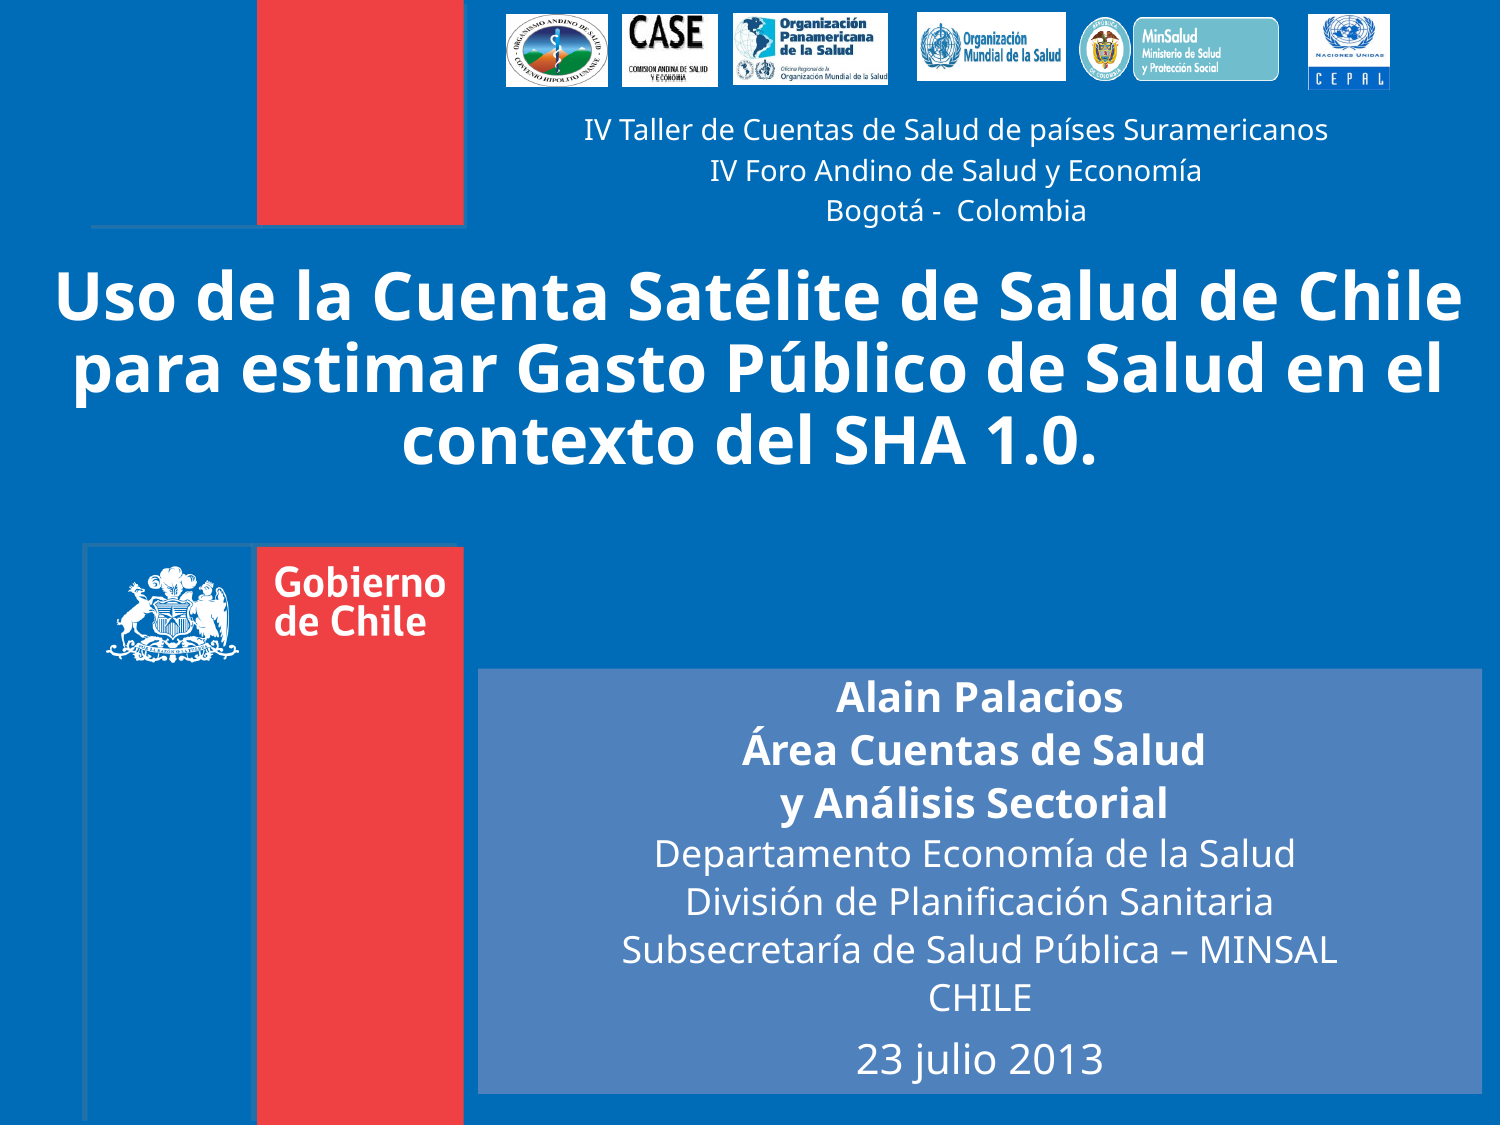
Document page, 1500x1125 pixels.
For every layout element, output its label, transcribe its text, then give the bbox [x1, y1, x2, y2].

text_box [506, 12, 1390, 90]
picture [106, 566, 239, 663]
text_box IV Taller de Cuentas de Salud de países Suramericanos IV Foro Andino de Salud y Economía Bogotá - Colombia [478, 103, 1436, 235]
subtitle Alain Palacios Área Cuentas de Salud y Análisis Sectorial Departamento Economía de la Salud División de Planificación Sanitaria Subsecretaría de Salud Pública – MINSAL CHILE 23 julio 2013 [478, 668, 1483, 1094]
picture [275, 566, 445, 636]
title Uso de la Cuenta Satélite de Salud de Chile para estimar Gasto Público de Salud en el contexto del SHA 1.0. [23, 255, 1495, 516]
